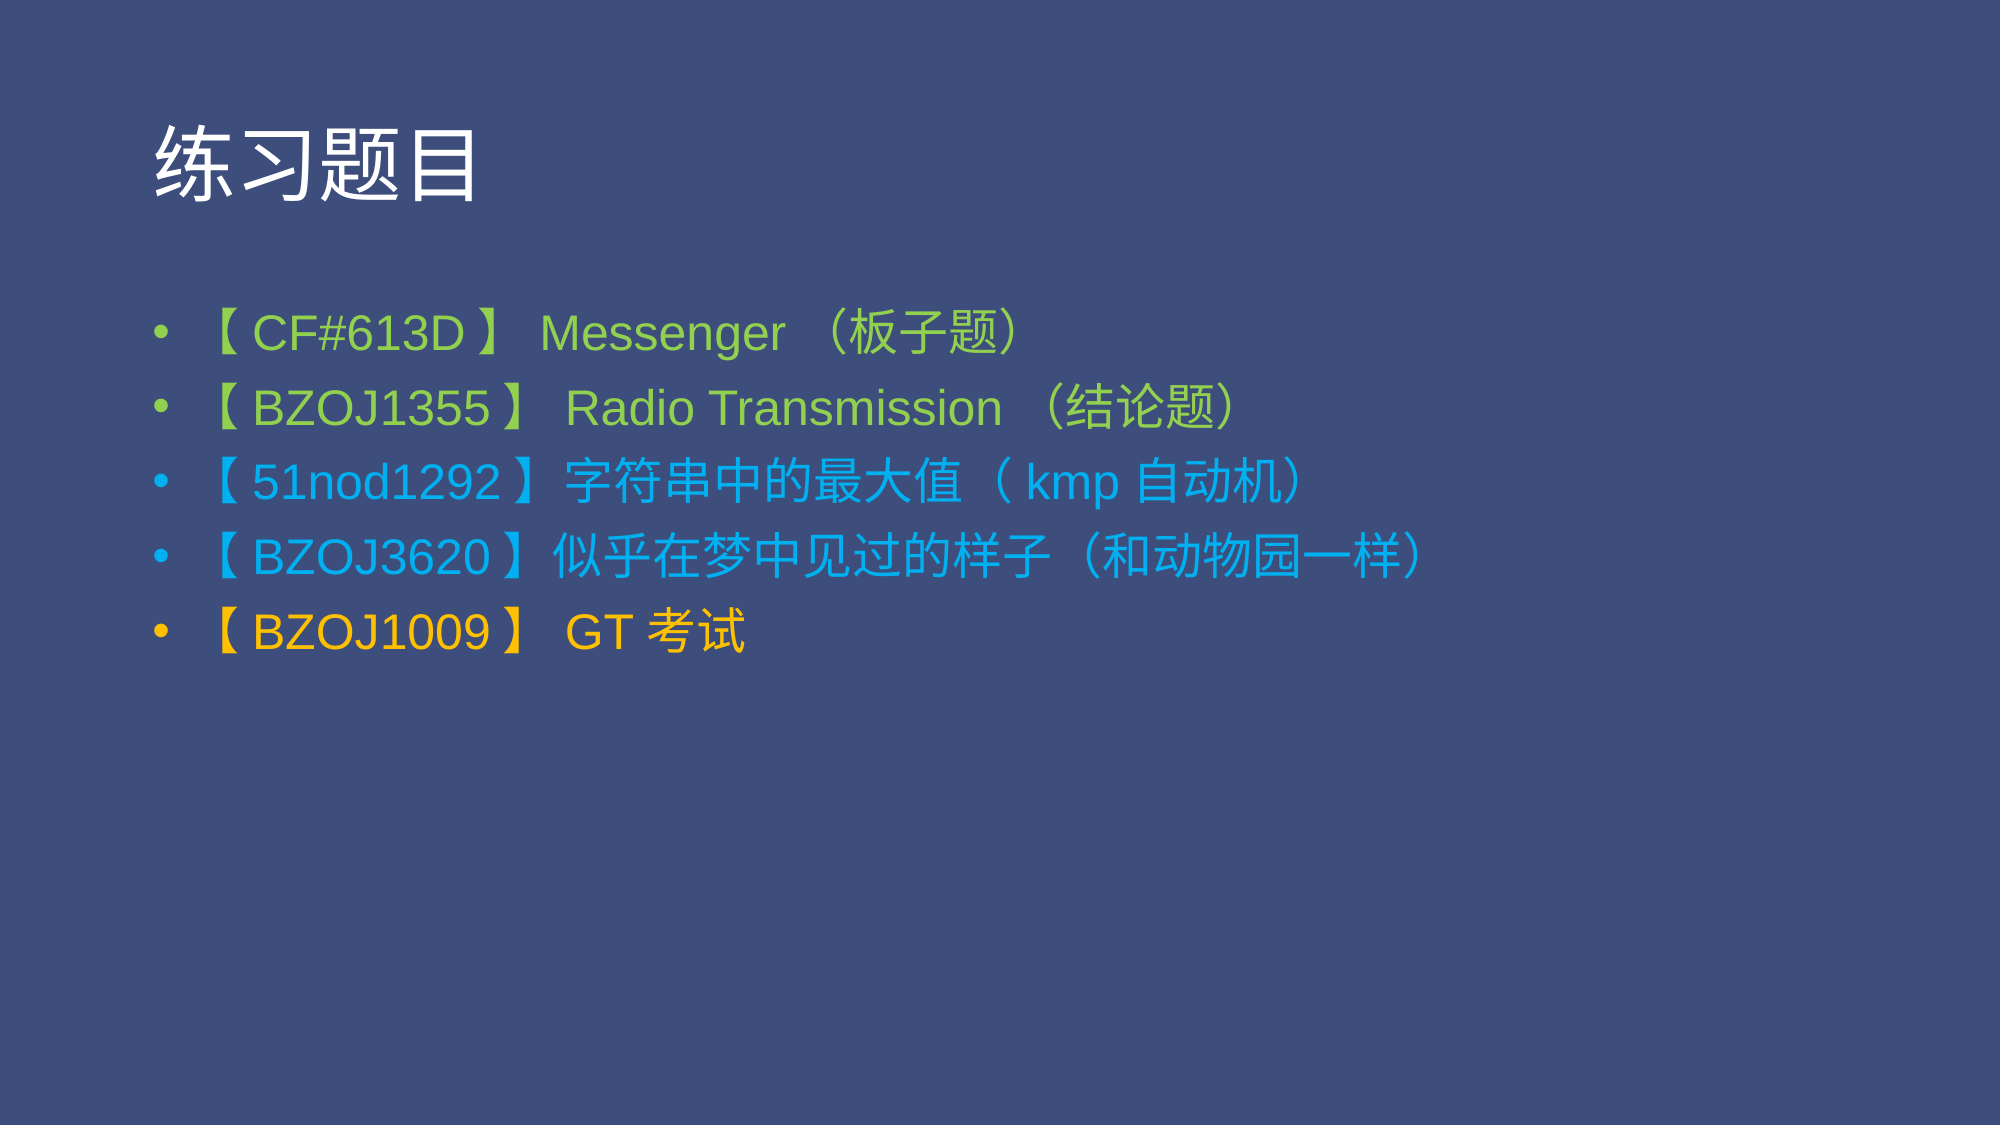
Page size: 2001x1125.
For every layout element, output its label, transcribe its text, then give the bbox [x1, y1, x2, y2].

title 练习题目 [137, 59, 1863, 278]
list 【CF#613D】Messenger（板子题） 【BZOJ1355】Radio Transmission（结论题） 【51nod1292】字符串中的最大值（kmp自动机） 【BZOJ3620】似乎在梦中见过的样子（和动物园一样） 【BZOJ1009】GT考试 [137, 299, 1863, 1014]
